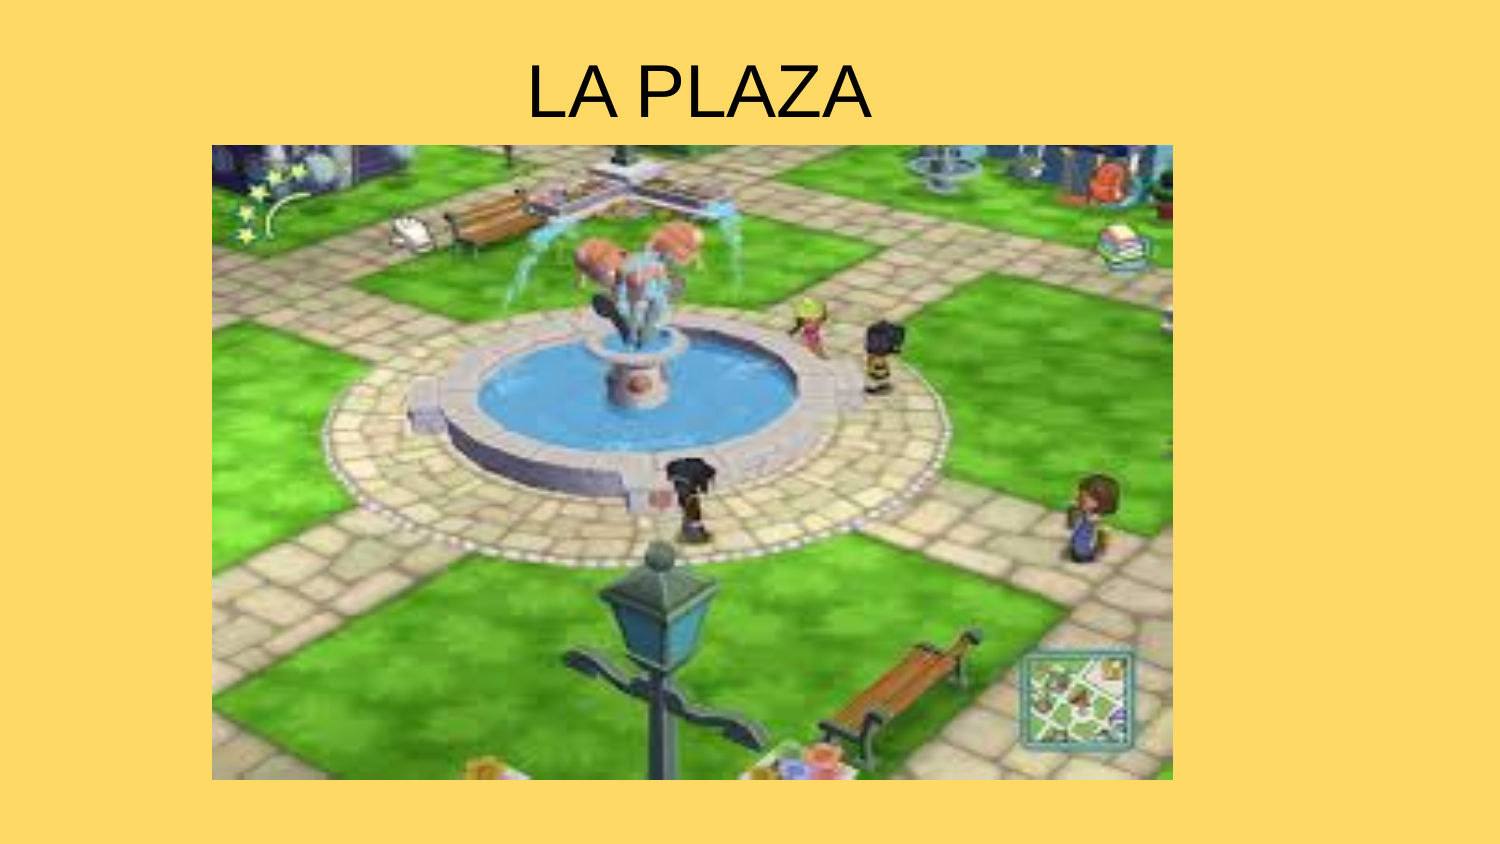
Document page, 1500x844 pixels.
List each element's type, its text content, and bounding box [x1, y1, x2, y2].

text_box LA PLAZA [236, 27, 1180, 99]
picture [211, 144, 1173, 780]
